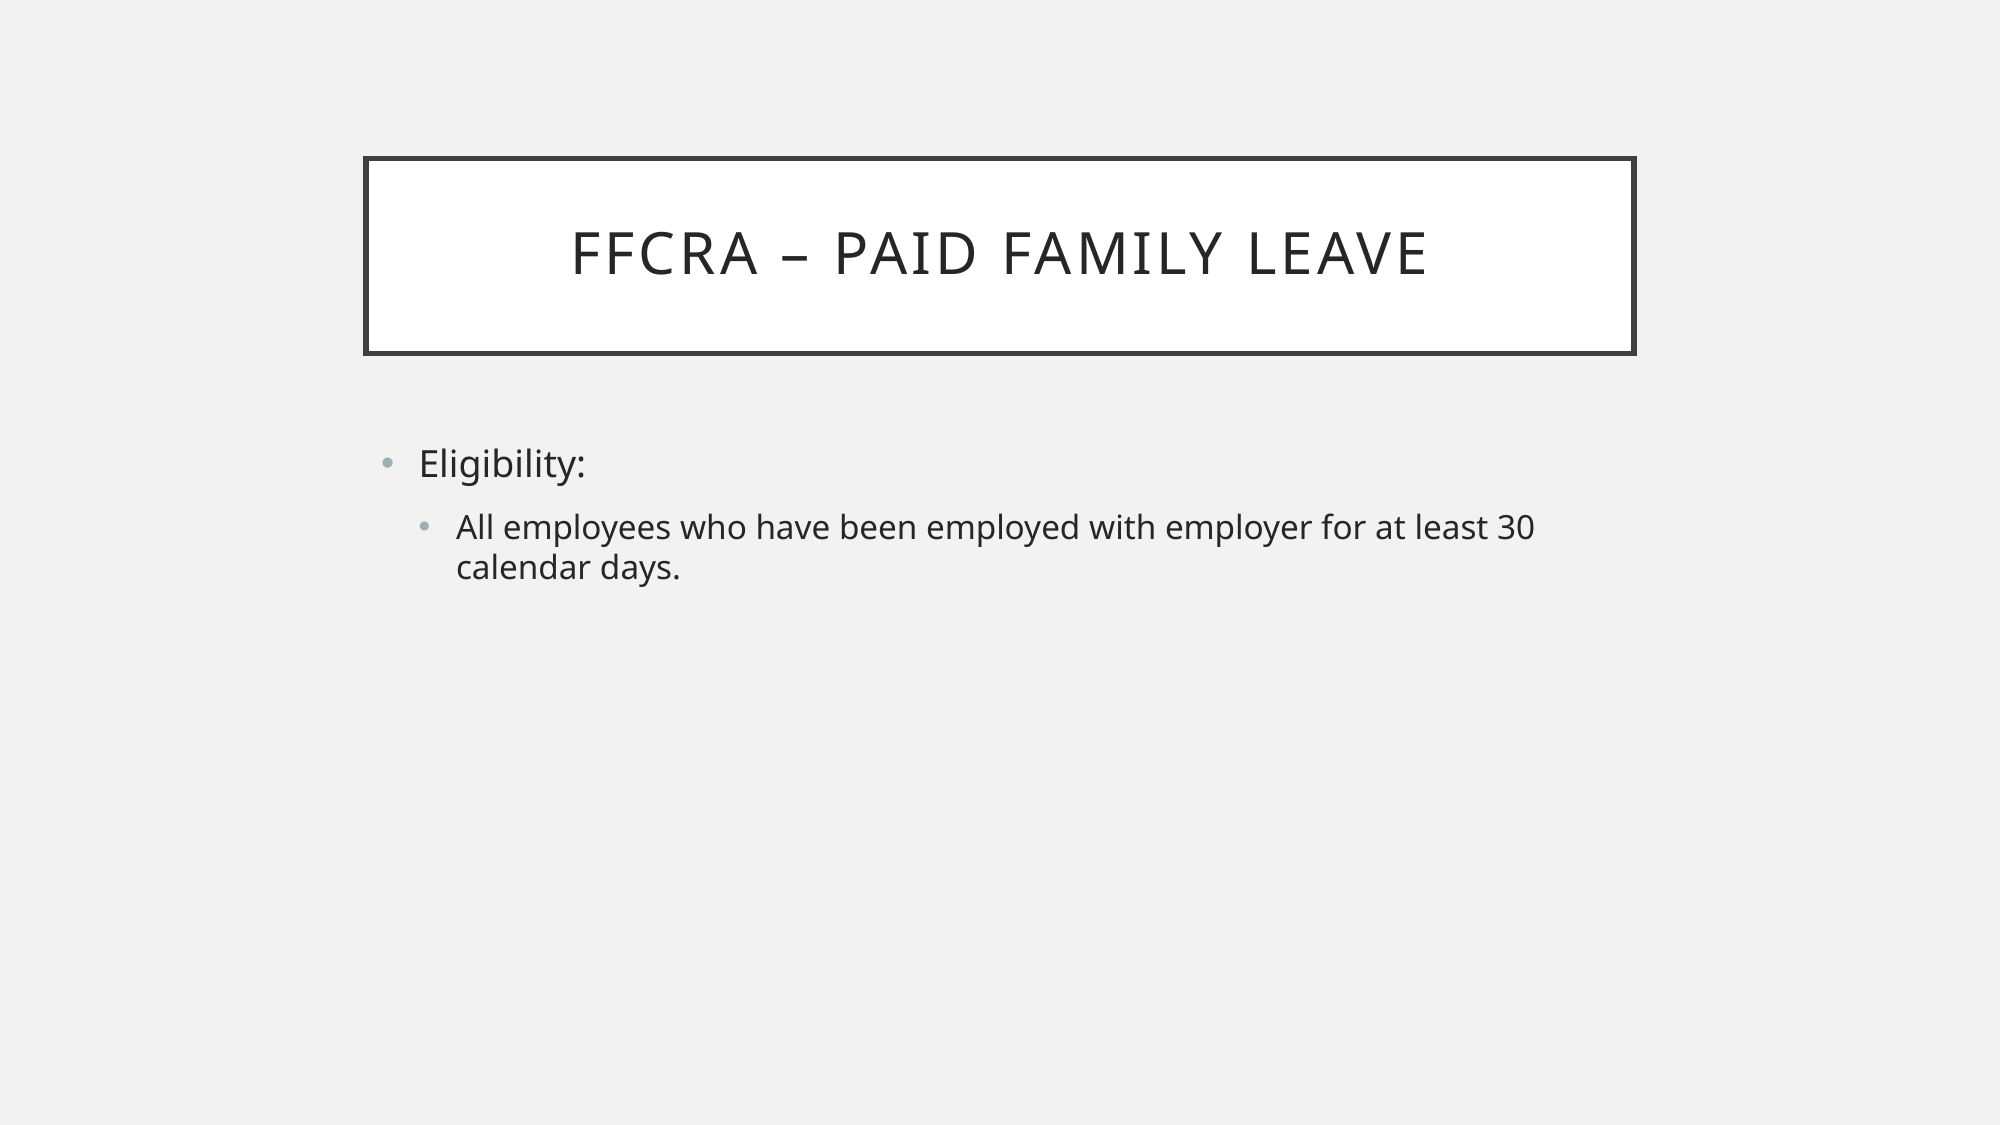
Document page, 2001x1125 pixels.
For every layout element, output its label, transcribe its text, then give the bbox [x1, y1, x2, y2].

title FFCRA – paid family leave [363, 156, 1637, 356]
list Eligibility: All employees who have been employed with employer for at least 30 calendar days. [366, 432, 1634, 942]
